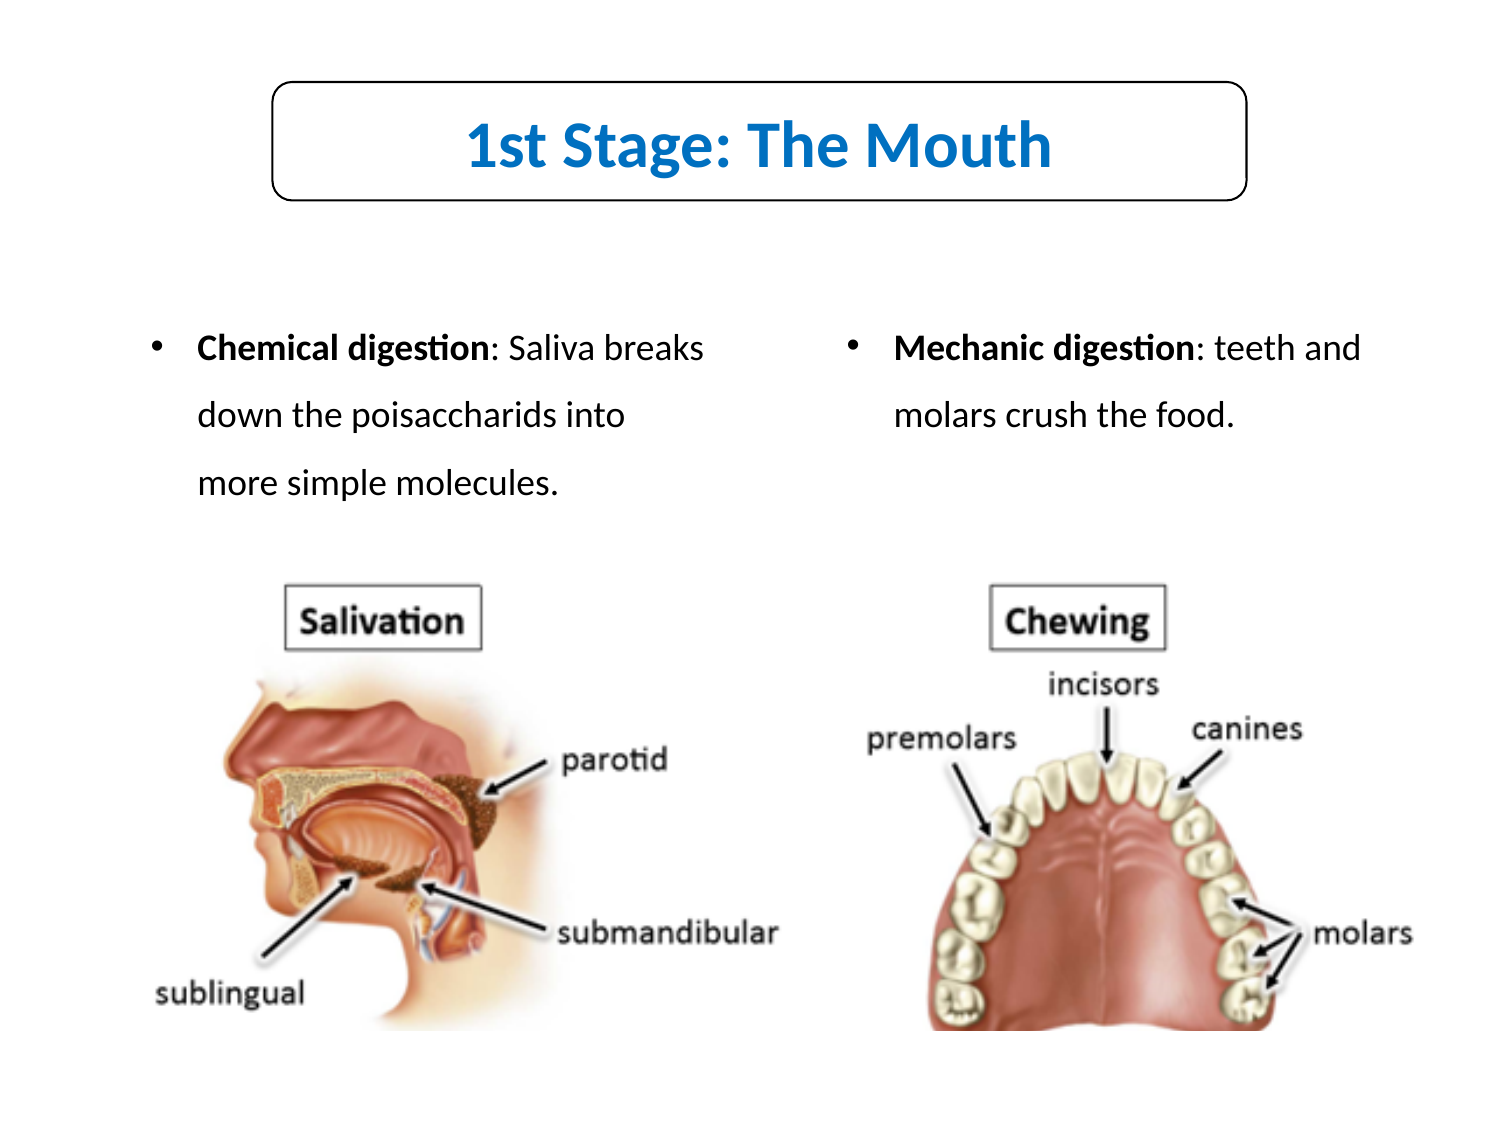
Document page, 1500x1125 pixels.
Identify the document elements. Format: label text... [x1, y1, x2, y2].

text_box Chemical digestion: Saliva breaks down the poisaccharids into more simple molecules. [135, 292, 720, 510]
text_box Mechanic digestion: teeth and molars crush the food. [831, 292, 1379, 443]
text_box 1st Stage: The Mouth [271, 80, 1248, 202]
picture [70, 565, 1448, 1032]
